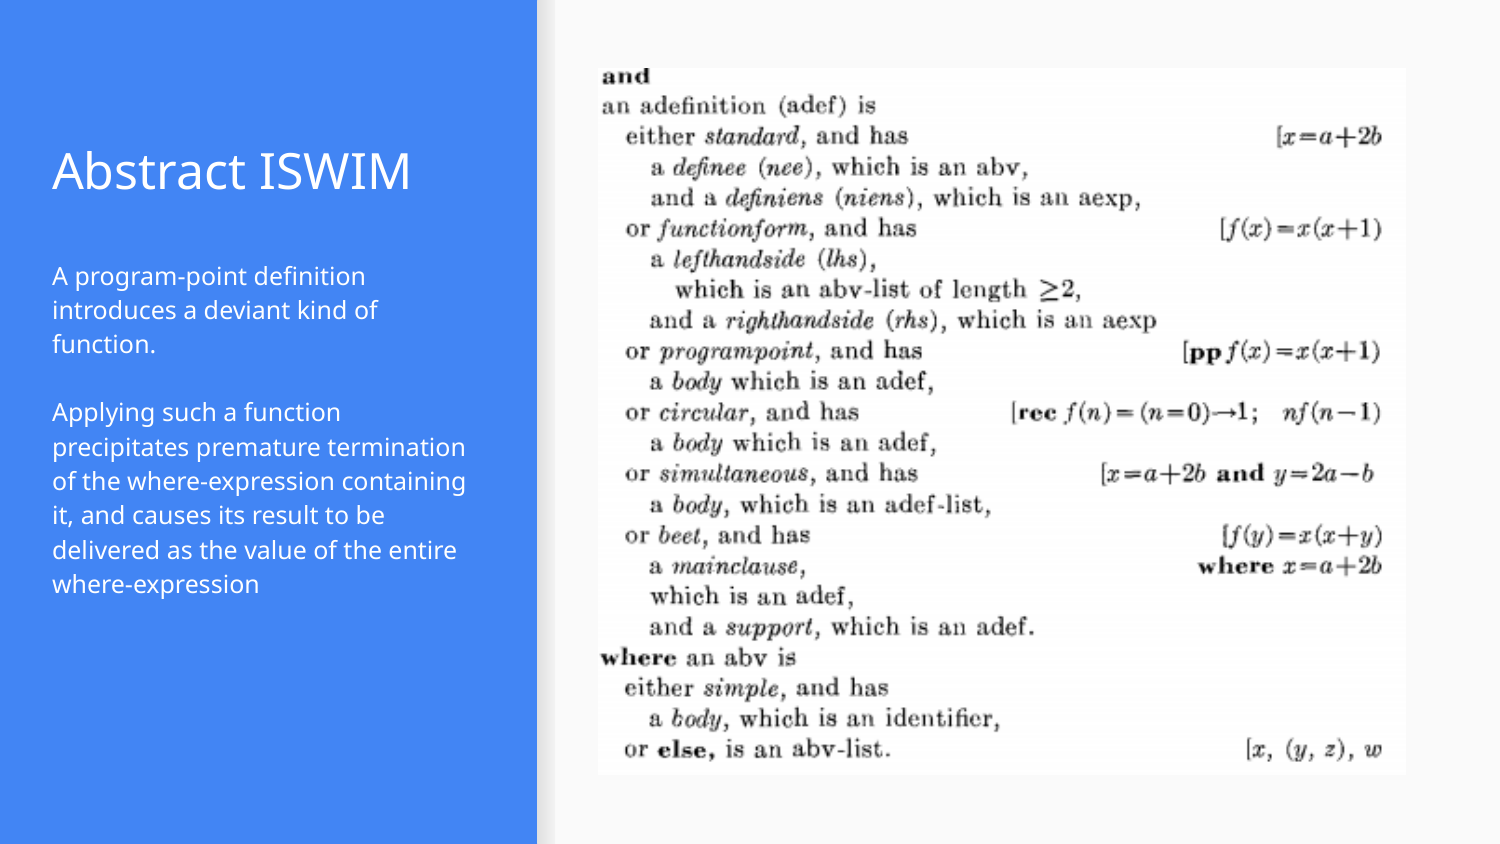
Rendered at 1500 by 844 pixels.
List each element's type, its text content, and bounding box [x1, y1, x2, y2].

title Abstract ISWIM [37, 58, 498, 216]
list A program-point definition introduces a deviant kind of function. Applying such a function precipitates premature termination of the where-expression containing it, and causes its result to be delivered as the value of the entire where-expression [37, 240, 498, 760]
picture [598, 68, 1406, 776]
